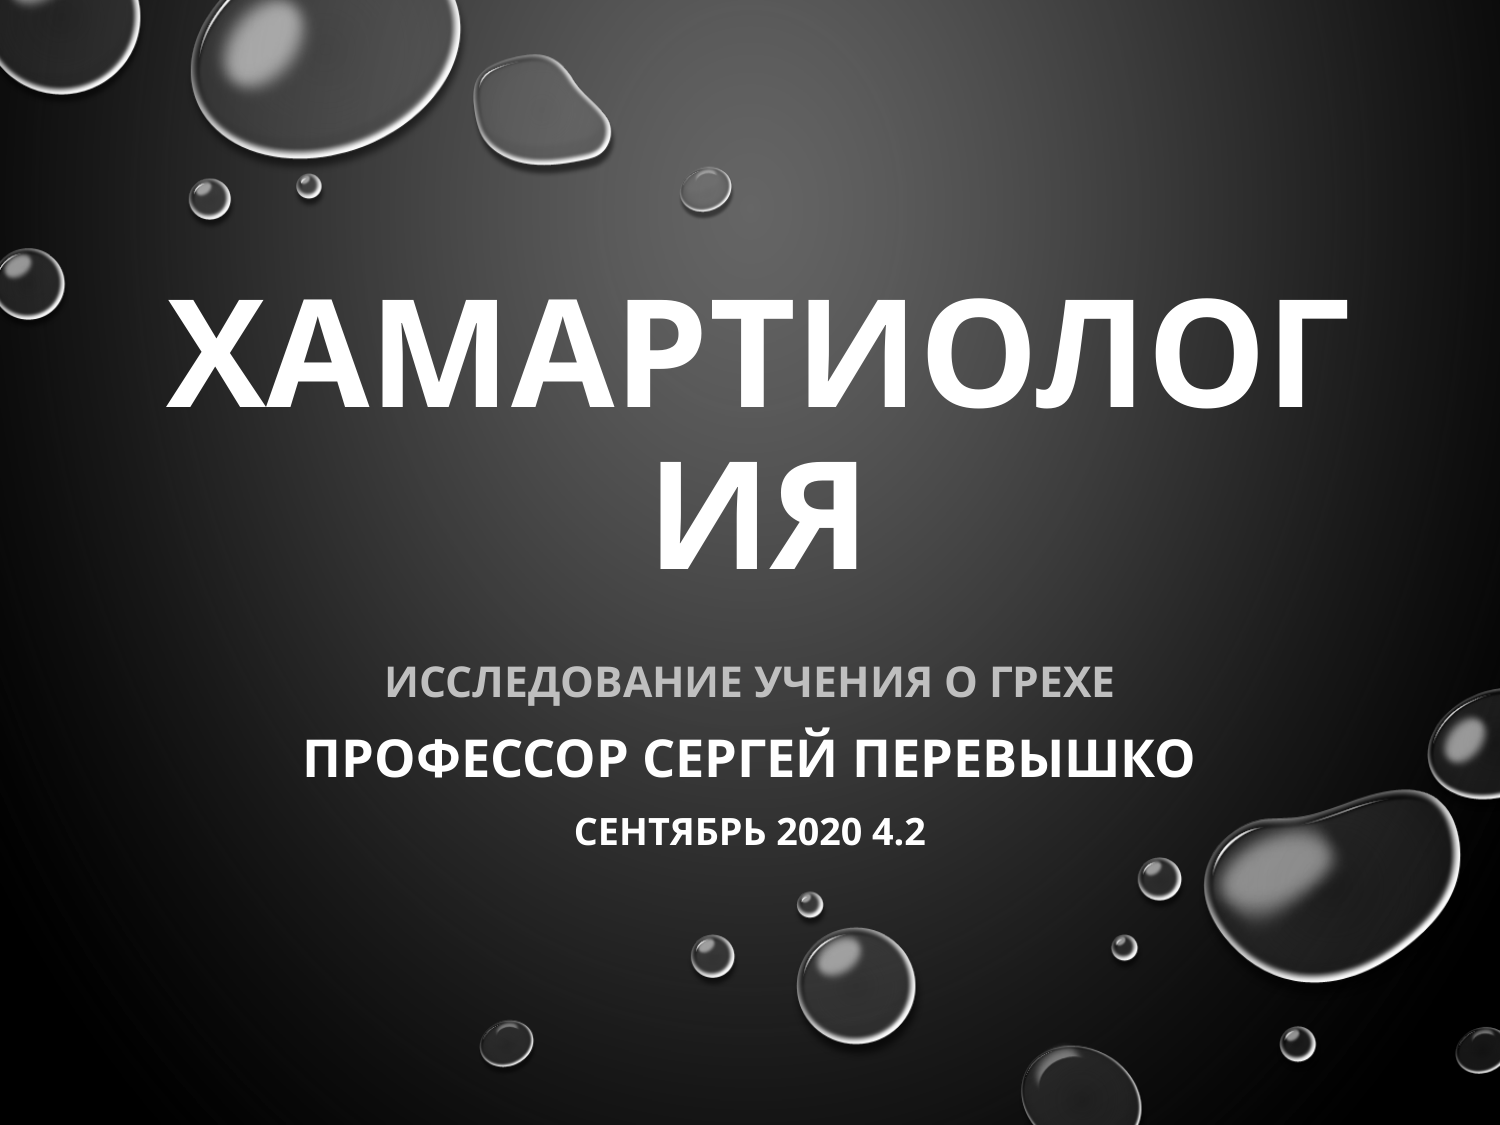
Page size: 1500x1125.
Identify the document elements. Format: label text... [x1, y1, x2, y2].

picture [0, 0, 1500, 1125]
title Хамартиология [144, 300, 1374, 610]
subtitle Исследование учения о грехе Профессор Сергей Перевышко Сентябрь 2020 4.2 [215, 637, 1285, 863]
